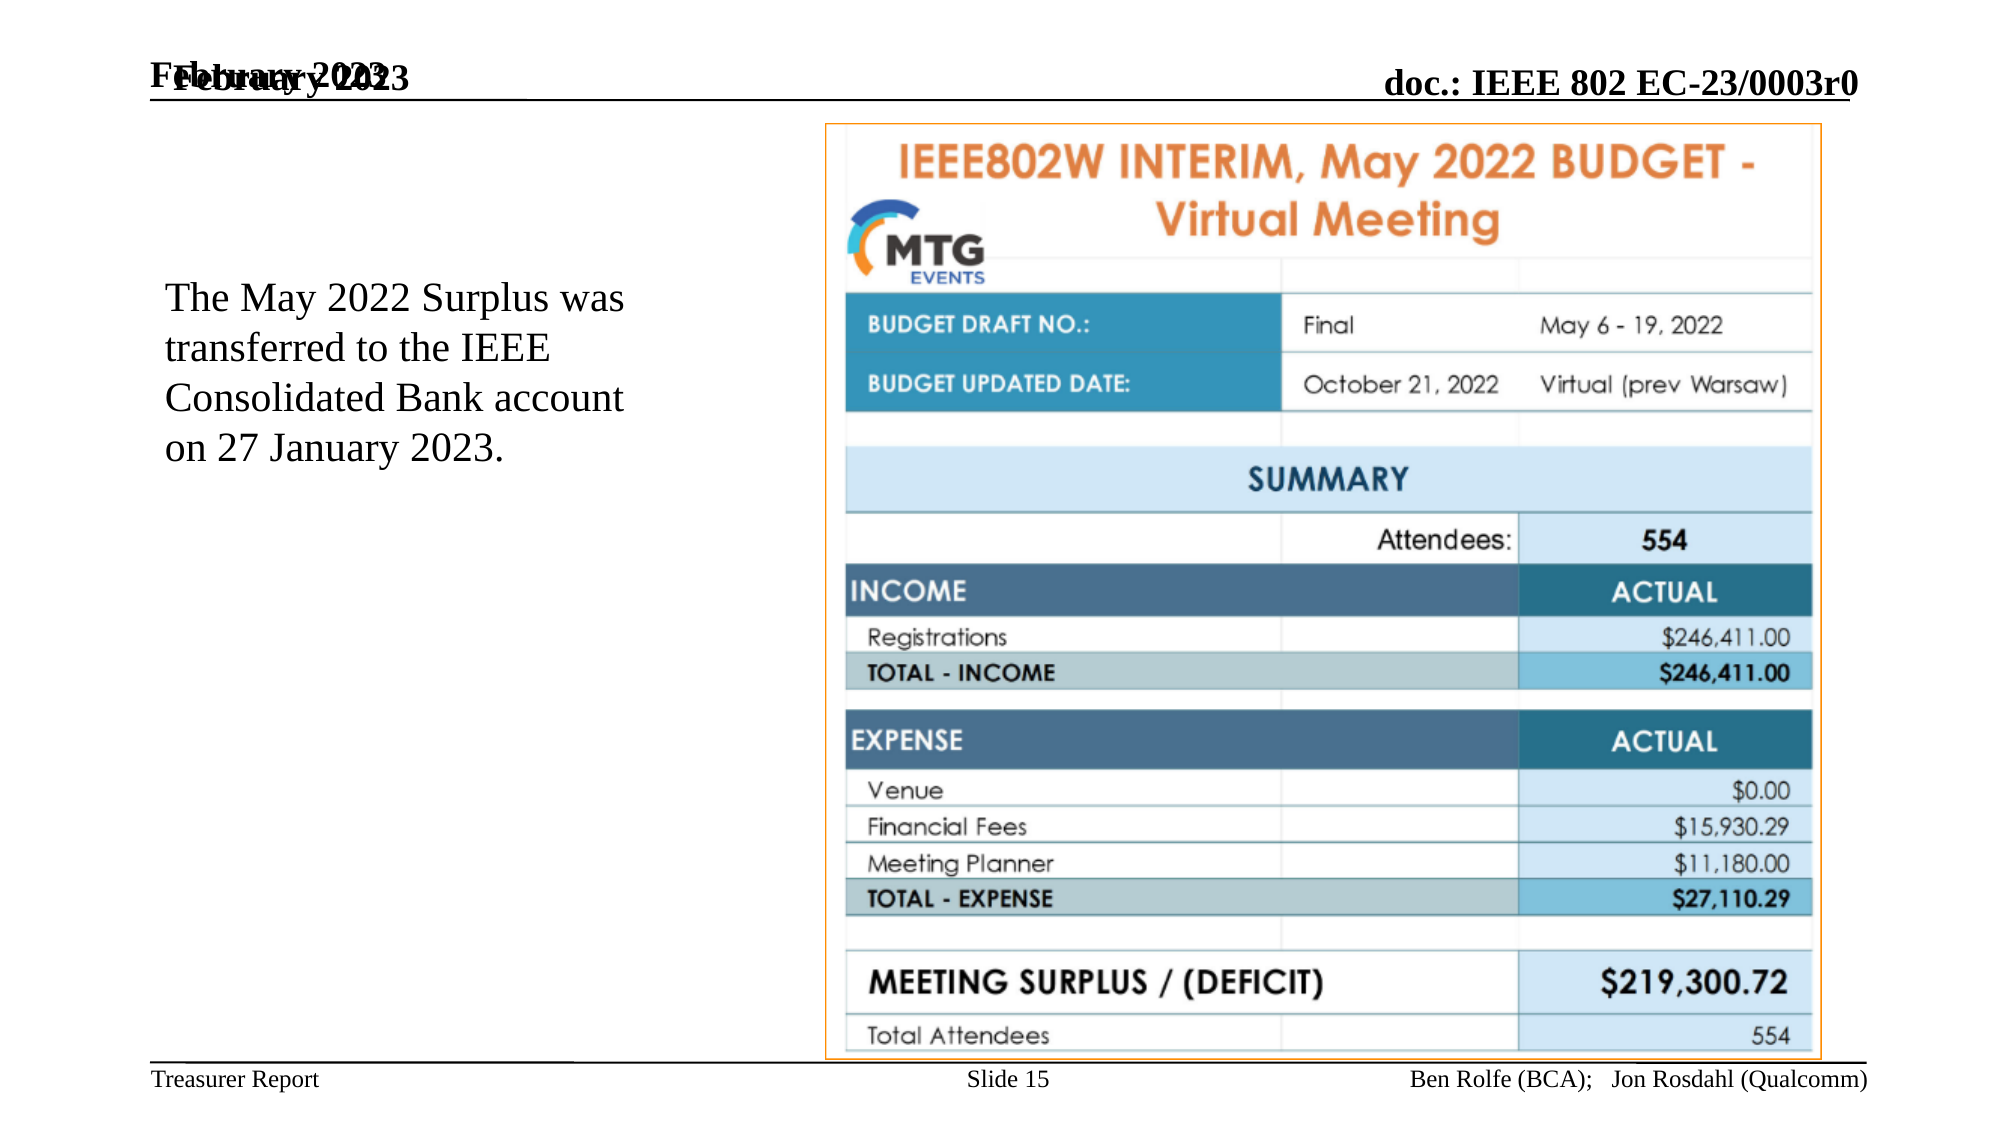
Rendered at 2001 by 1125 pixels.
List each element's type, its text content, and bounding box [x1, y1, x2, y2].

slide_number Slide 15 [950, 1069, 1067, 1123]
text_box The May 2022 Surplus was transferred to the IEEE Consolidated Bank account on 27 January 2023. [150, 262, 650, 478]
text_box February 2023 [149, 49, 560, 95]
footer Ben Rolfe (BCA); Jon Rosdahl (Qualcomm) [1102, 1061, 1869, 1093]
picture [824, 123, 1822, 1060]
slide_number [172, 53, 584, 99]
